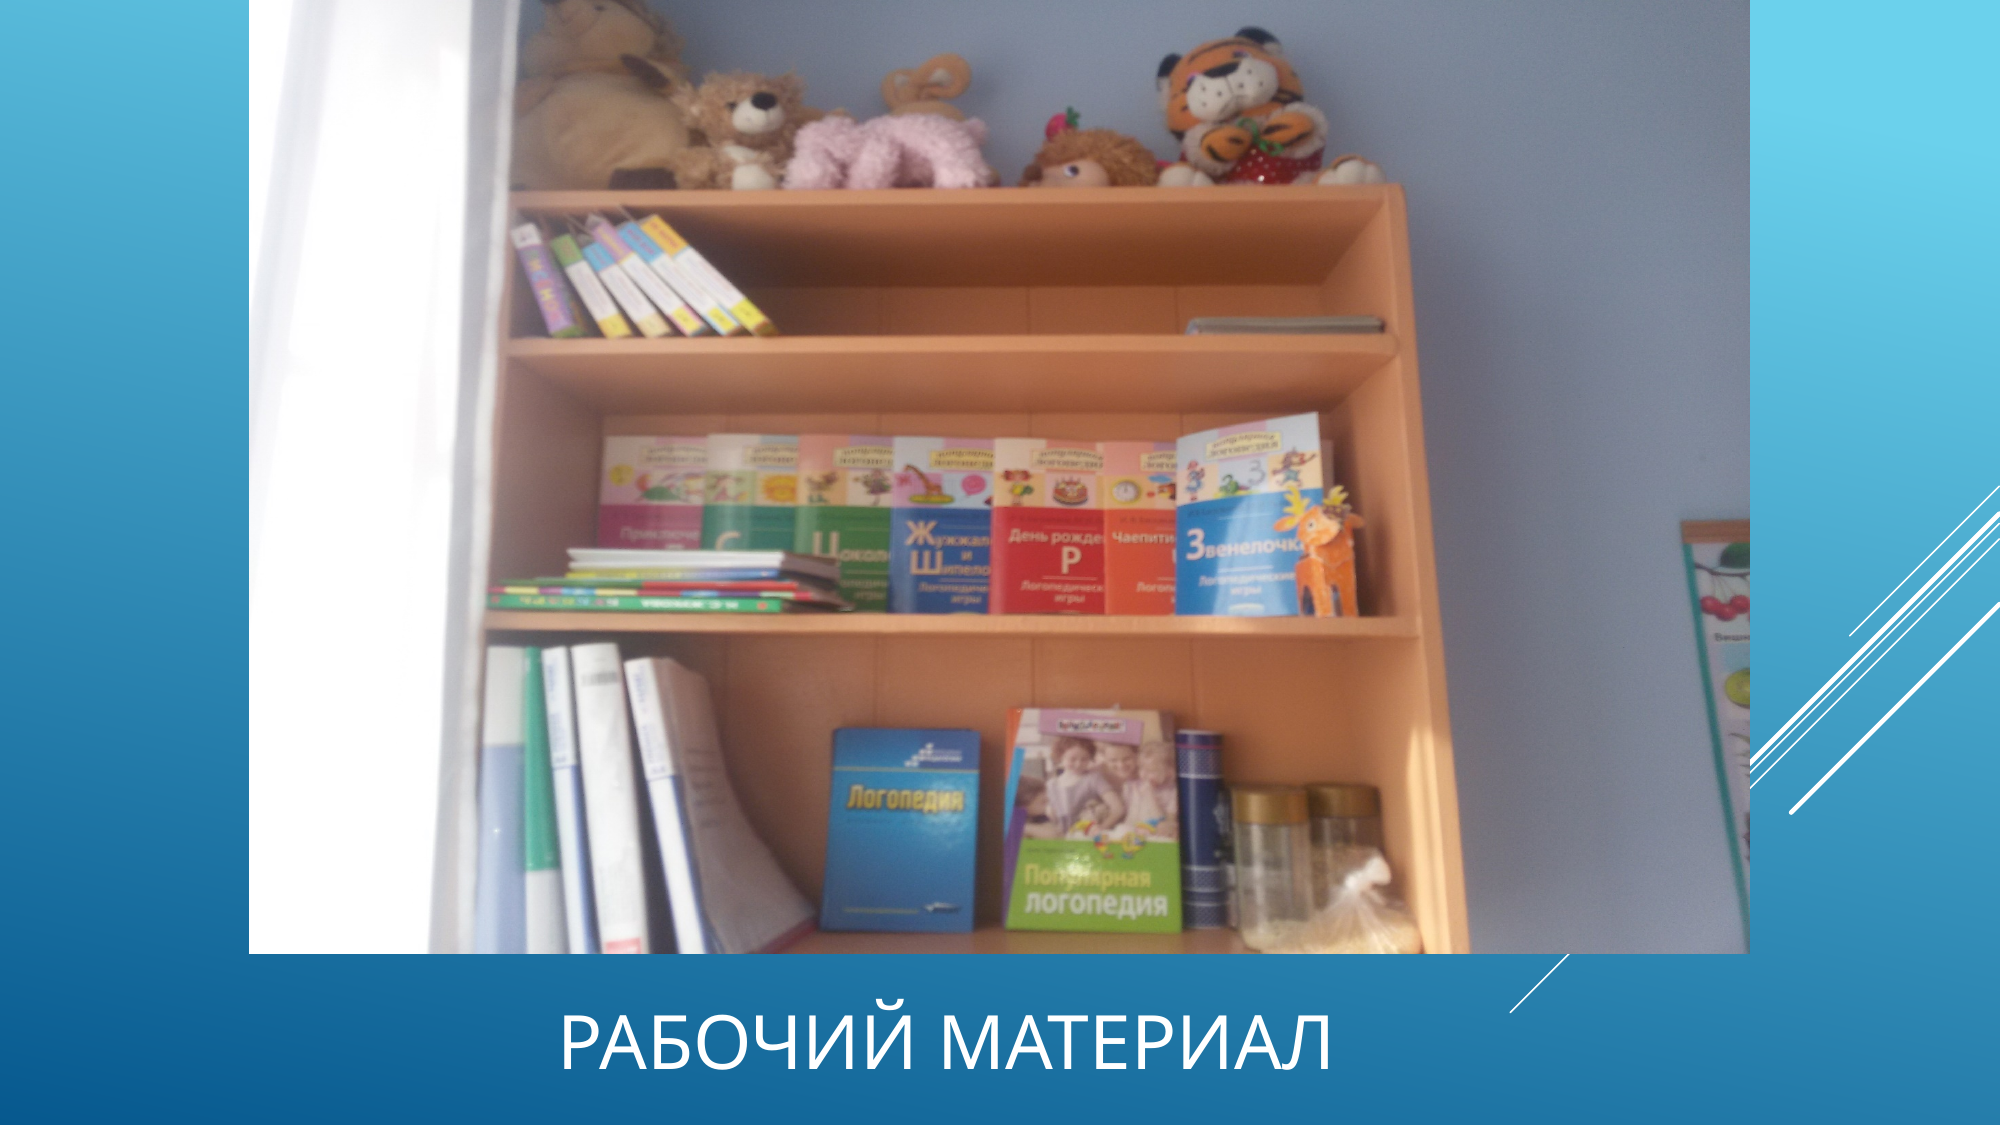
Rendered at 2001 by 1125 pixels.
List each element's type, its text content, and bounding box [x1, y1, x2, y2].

picture [249, 0, 1751, 954]
title Рабочий материал [249, 954, 1750, 1125]
